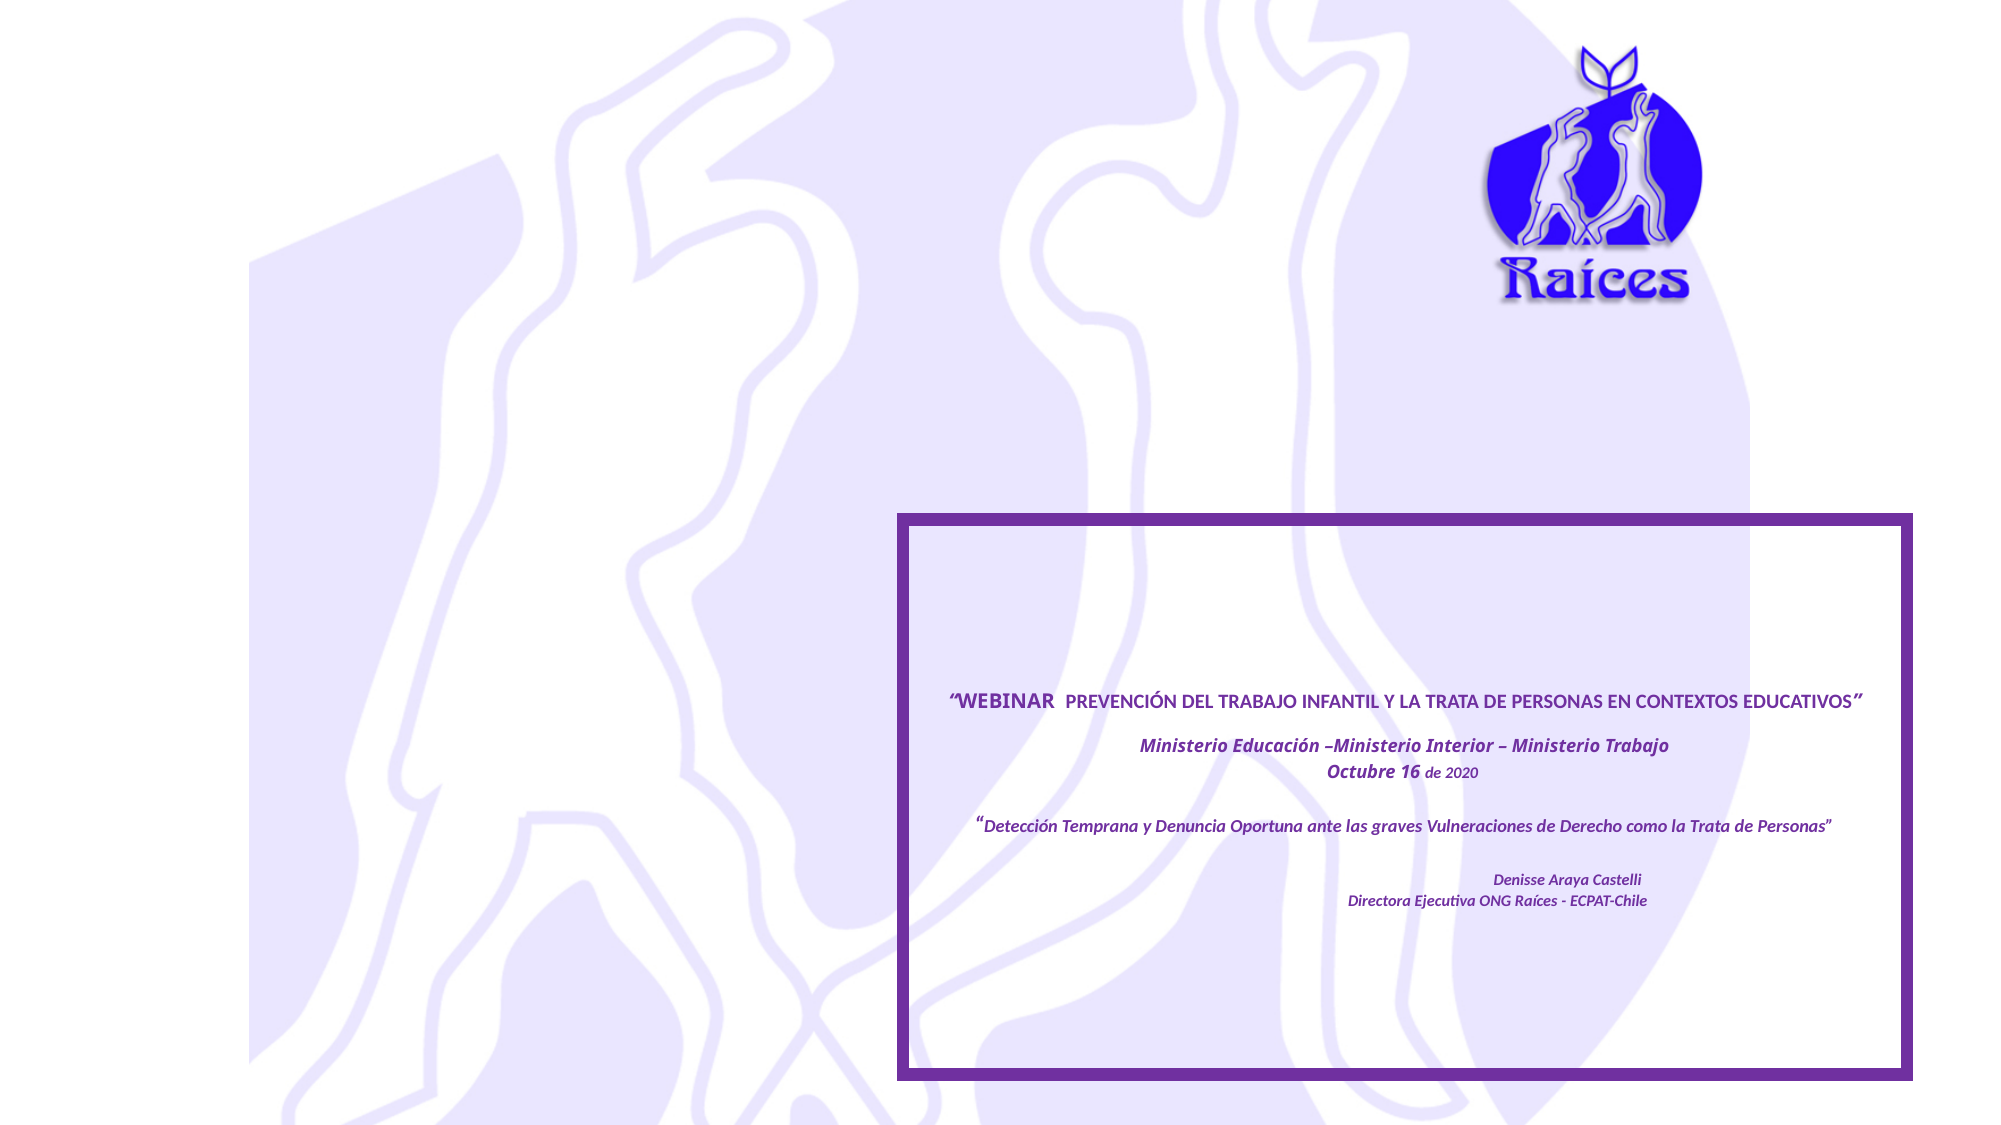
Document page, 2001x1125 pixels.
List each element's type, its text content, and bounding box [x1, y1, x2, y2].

picture [249, 0, 1751, 1125]
title “WEBINAR PREVENCIÓN DEL TRABAJO INFANTIL Y LA TRATA DE PERSONAS EN CONTEXTOS EDUCATIVOS” Ministerio Educación –Ministerio Interior – Ministerio Trabajo Octubre 16 de 2020 “Detección Temprana y Denuncia Oportuna ante las graves Vulneraciones de Derecho como la Trata de Personas” Denisse Araya Castelli Directora Ejecutiva ONG Raíces - ECPAT-Chile [1753, 519, 1908, 1075]
